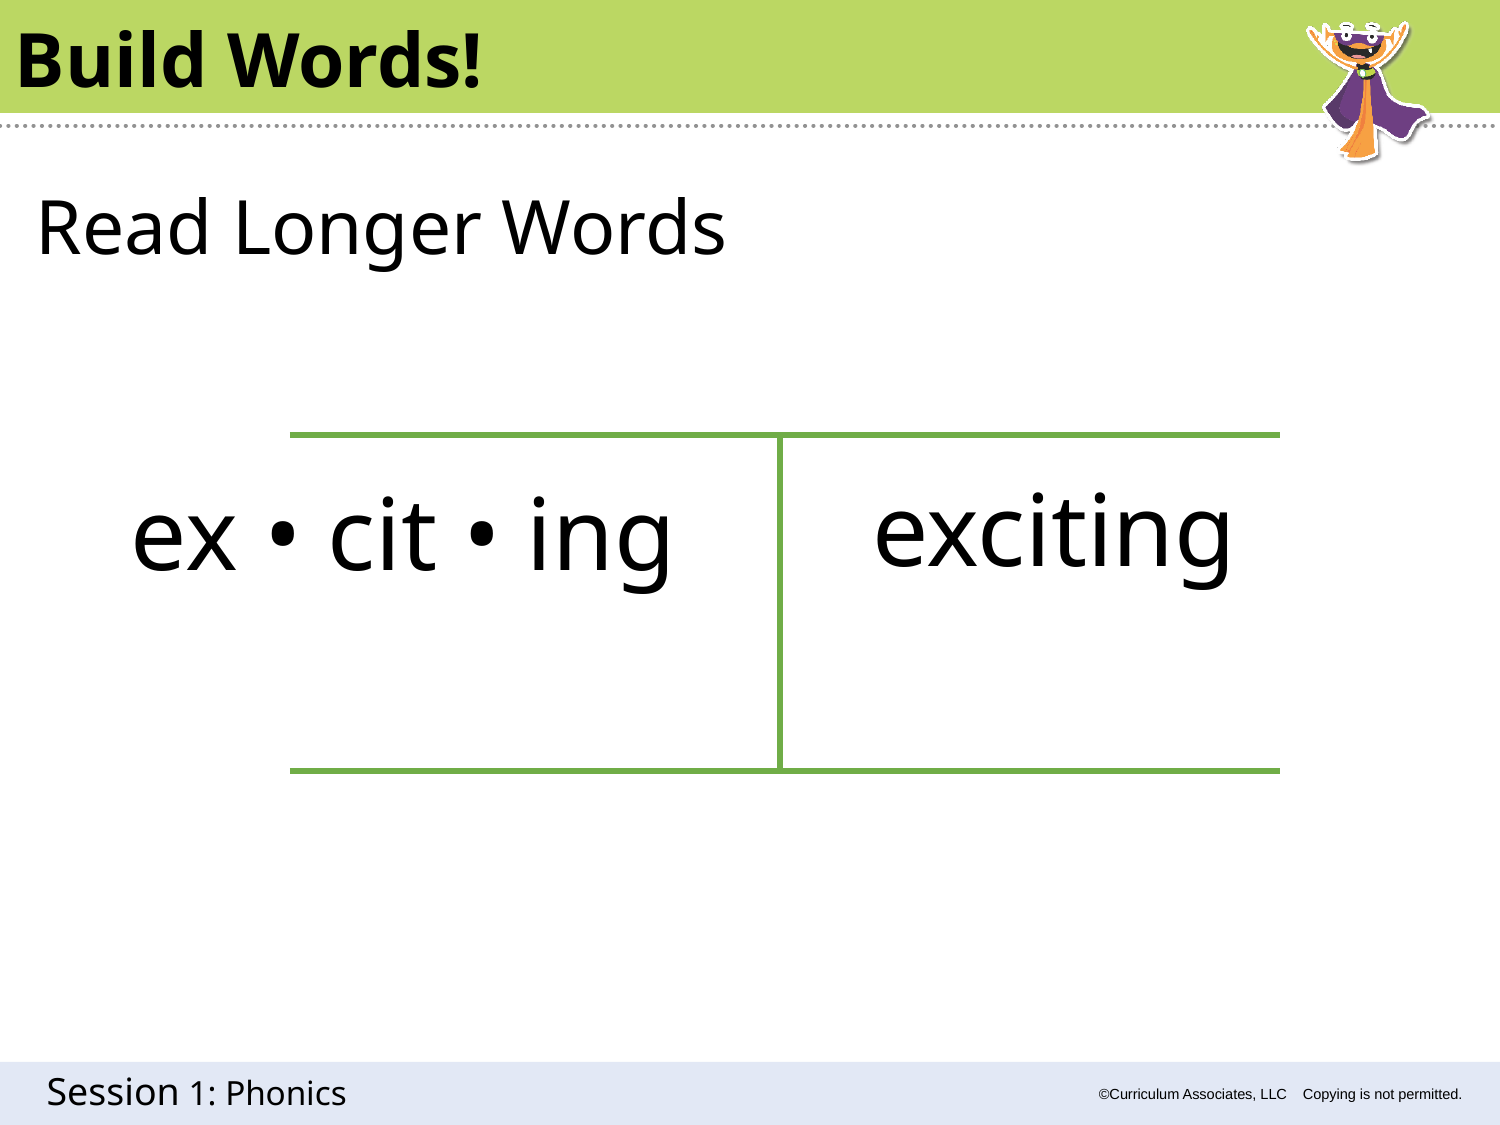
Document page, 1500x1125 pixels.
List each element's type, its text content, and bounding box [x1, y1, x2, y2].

list exciting [810, 459, 1298, 609]
list ex • cit • ing [38, 463, 769, 614]
list Read Longer Words [20, 166, 1445, 294]
list 1: Phonics [173, 1069, 1054, 1124]
picture [1287, 12, 1442, 166]
list Build Words! [0, 0, 1425, 128]
